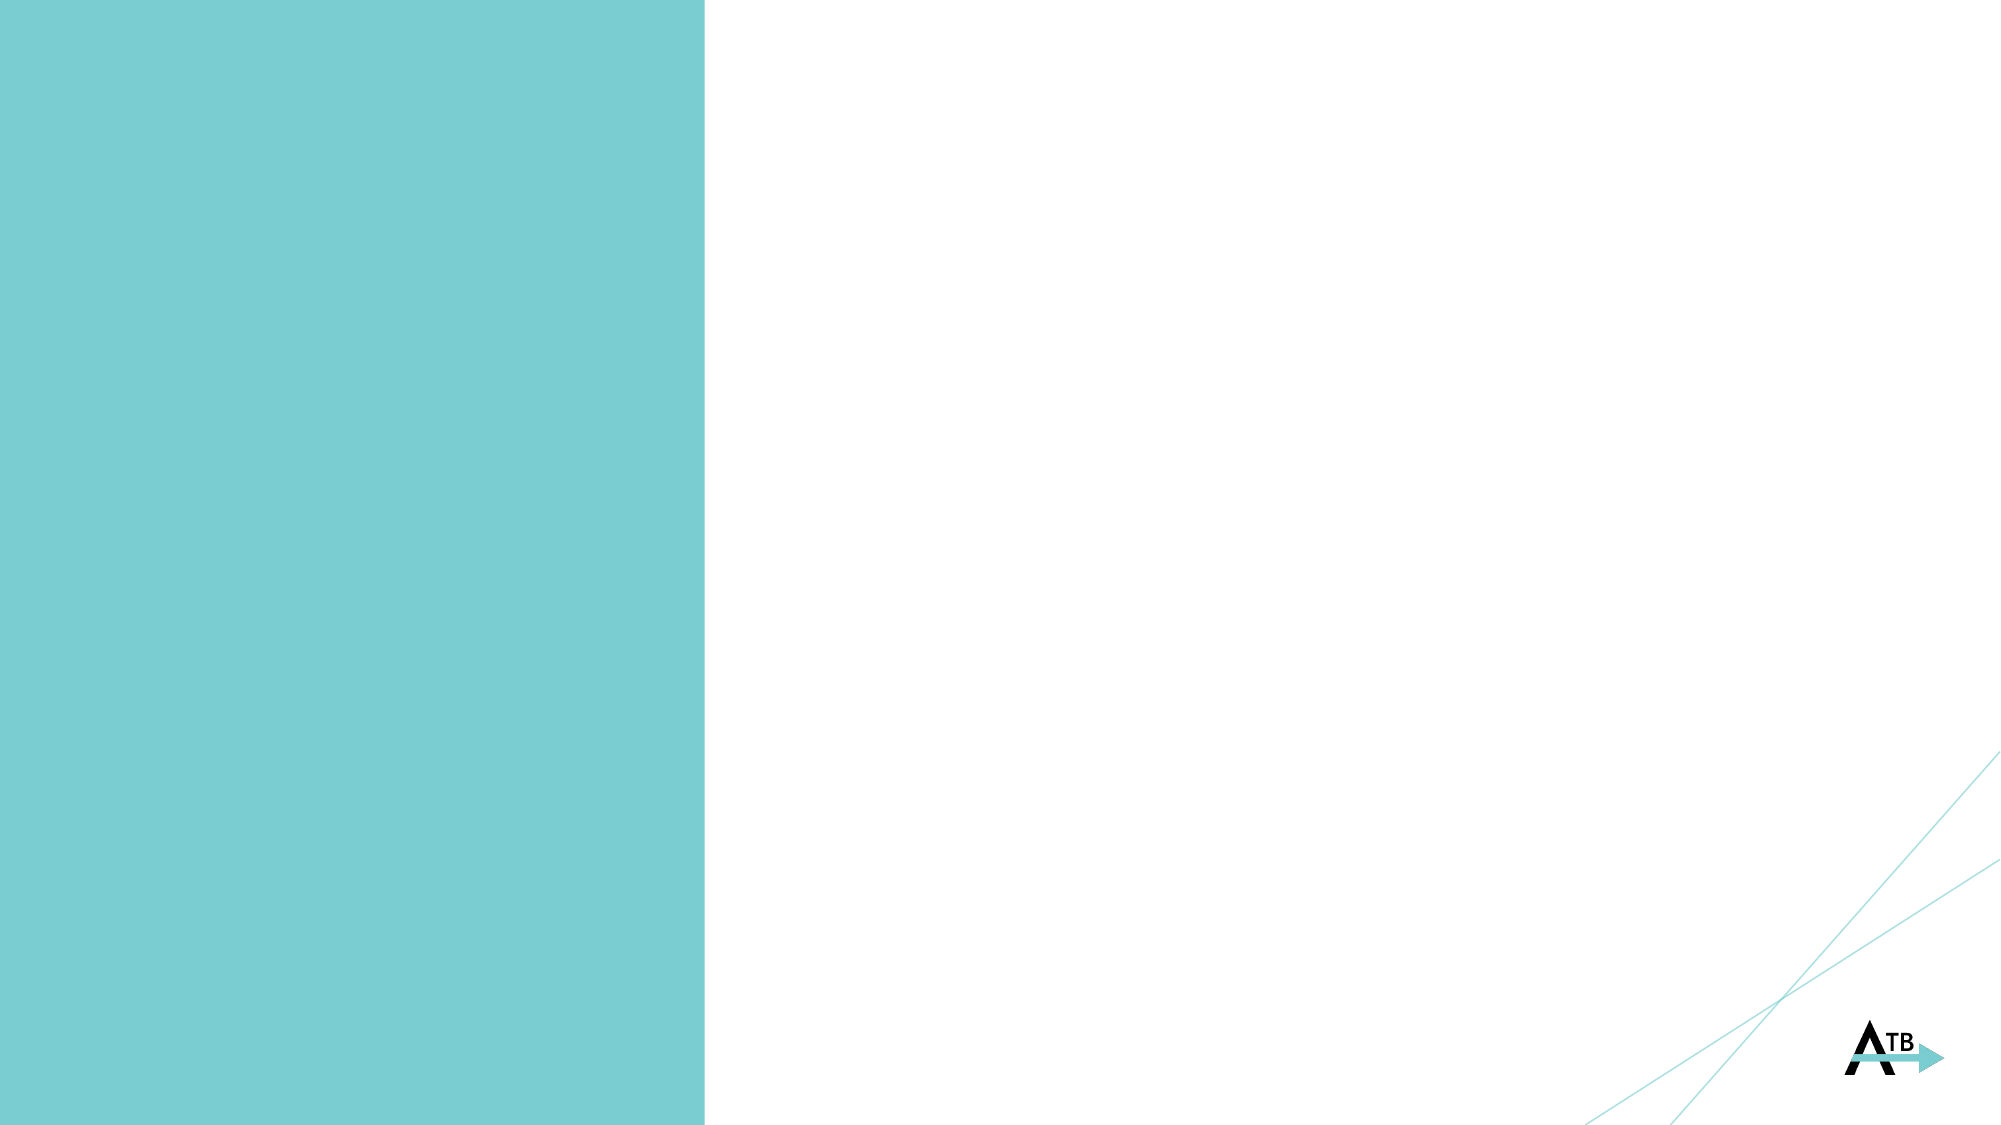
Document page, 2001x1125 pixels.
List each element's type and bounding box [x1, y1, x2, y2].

picture [1818, 969, 1970, 1121]
